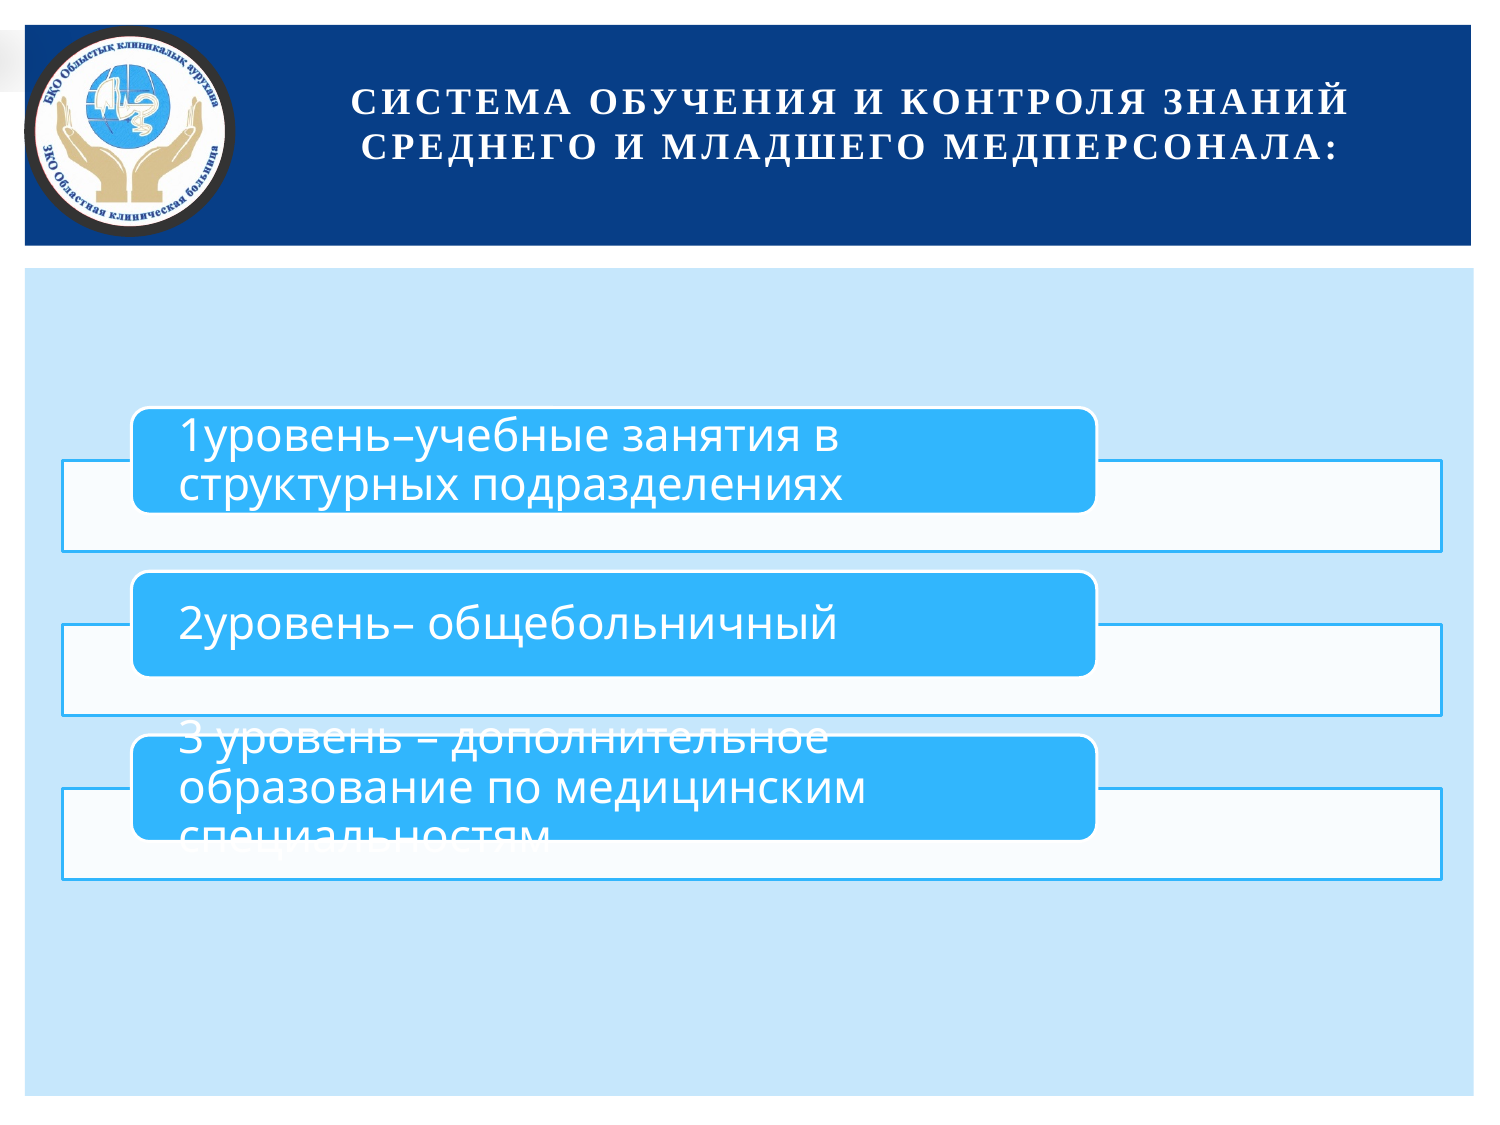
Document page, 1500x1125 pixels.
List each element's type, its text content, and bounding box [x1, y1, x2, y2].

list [62, 281, 1442, 1006]
picture [29, 30, 231, 232]
title система обучения и контроля знаний среднего и младшего медперсонала: [265, 58, 1438, 232]
